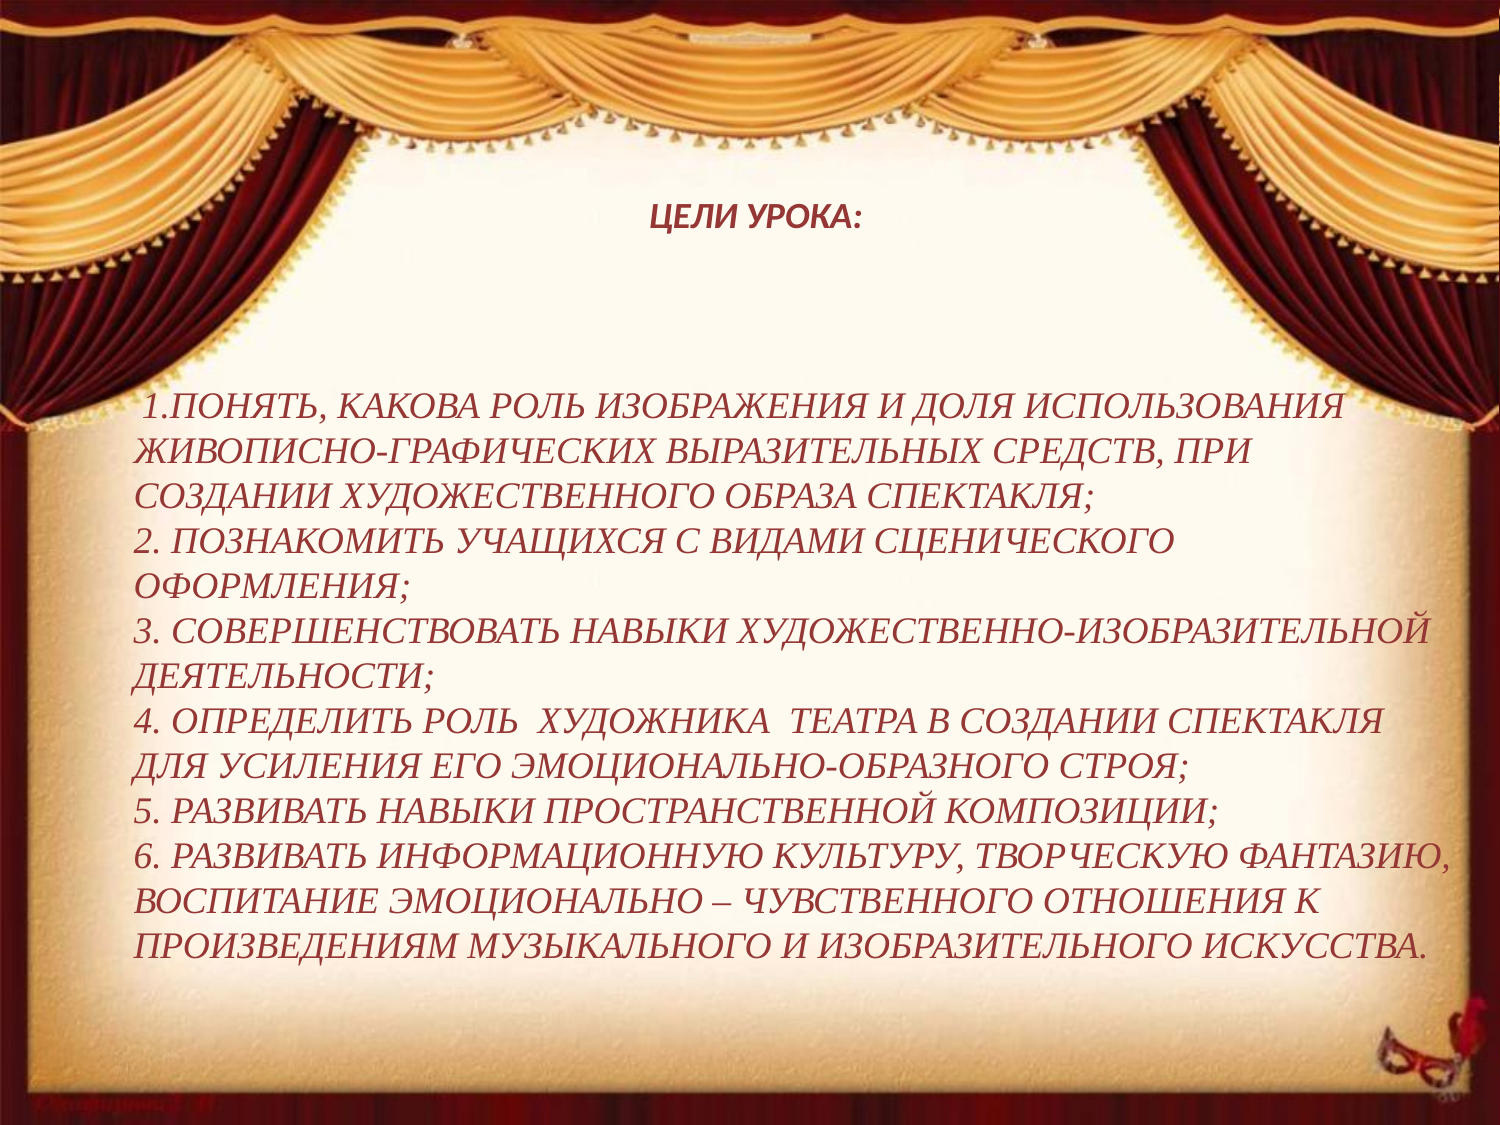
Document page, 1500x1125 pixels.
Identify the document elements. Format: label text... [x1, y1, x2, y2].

picture [0, 0, 1500, 1125]
list Цели урока: [118, 184, 1394, 244]
title 1.Понять, какова роль изображения и доля использования живописно-графических выразительных средств, при создании художественного образа спектакля; 2. познакомить учащихся с видами сценического оформления; 3. совершенствовать навыки художественно-изобразительной деятельности; 4. определить роль художника театра в создании спектакля для усиления его эмоционально-образного строя; 5. развивать навыки пространственной композиции; 6. развивать информационную культуру, творческую фантазию, воспитание эмоционально – чувственного отношения к произведениям музыкального и изобразительного искусства. [118, 373, 1471, 1071]
